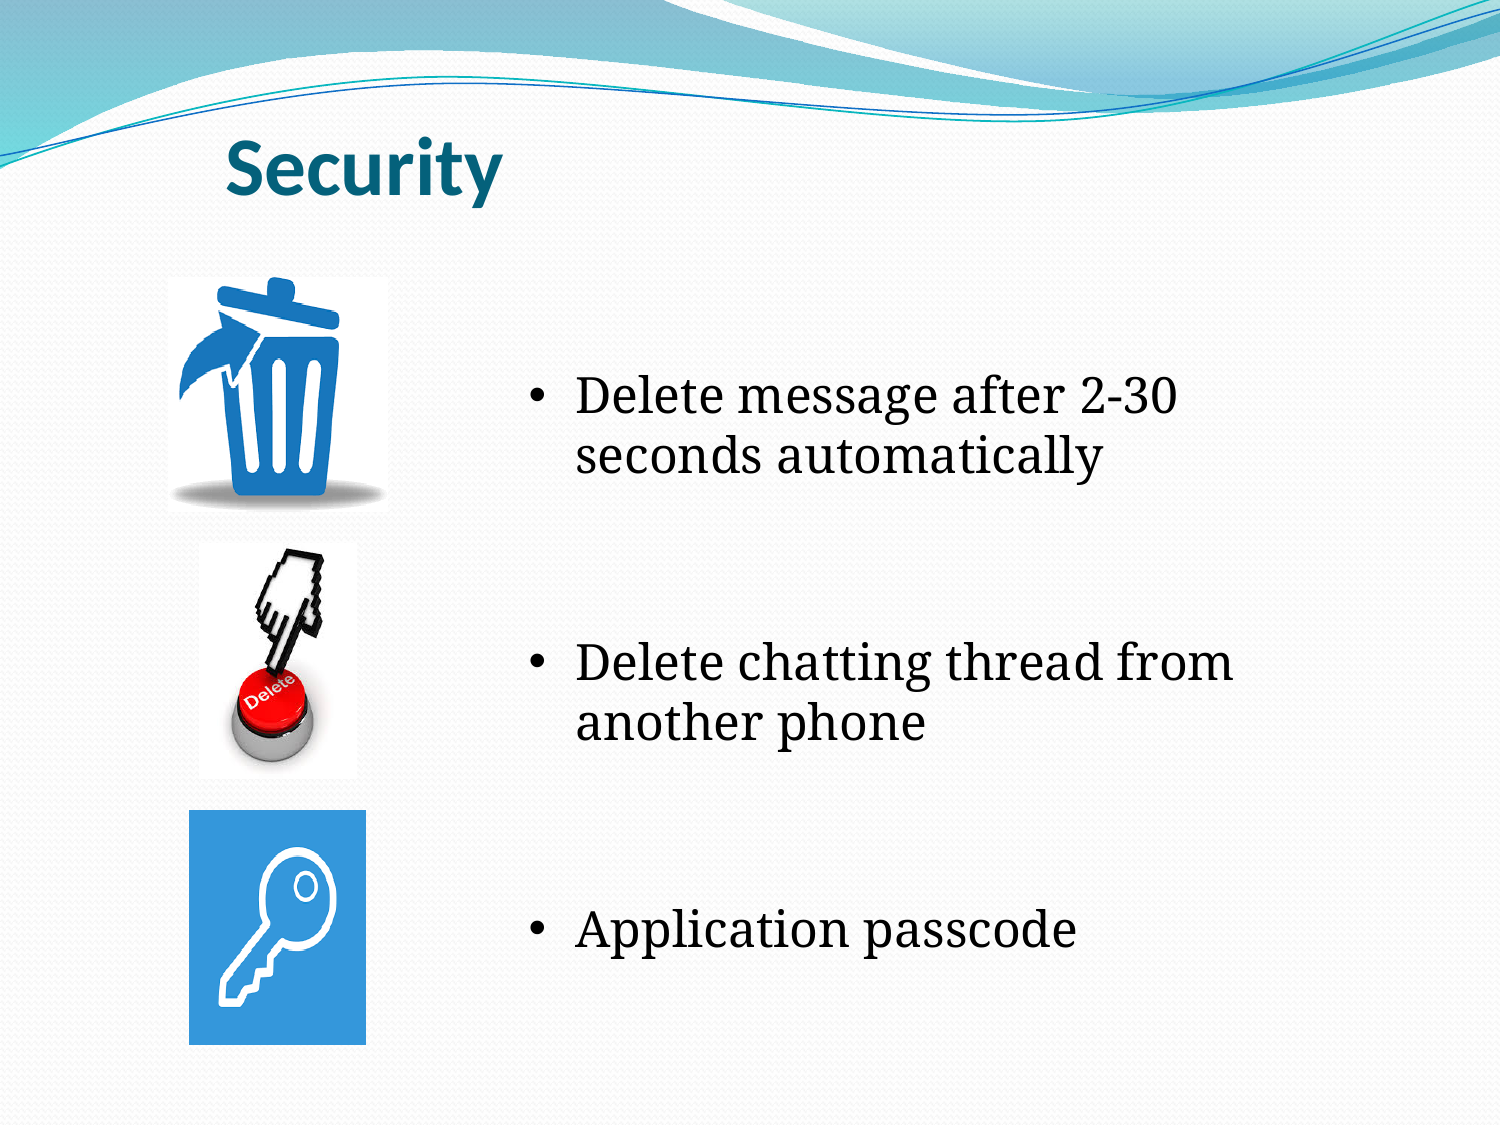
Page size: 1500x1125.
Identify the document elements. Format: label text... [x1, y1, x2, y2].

text_box Delete message after 2-30 seconds automatically [513, 356, 1352, 492]
text_box Application passcode [513, 889, 1352, 965]
title Security [225, 87, 1500, 213]
picture [199, 543, 357, 779]
text_box Delete chatting thread from another phone [513, 623, 1352, 758]
picture [188, 809, 366, 1046]
picture [167, 276, 389, 513]
